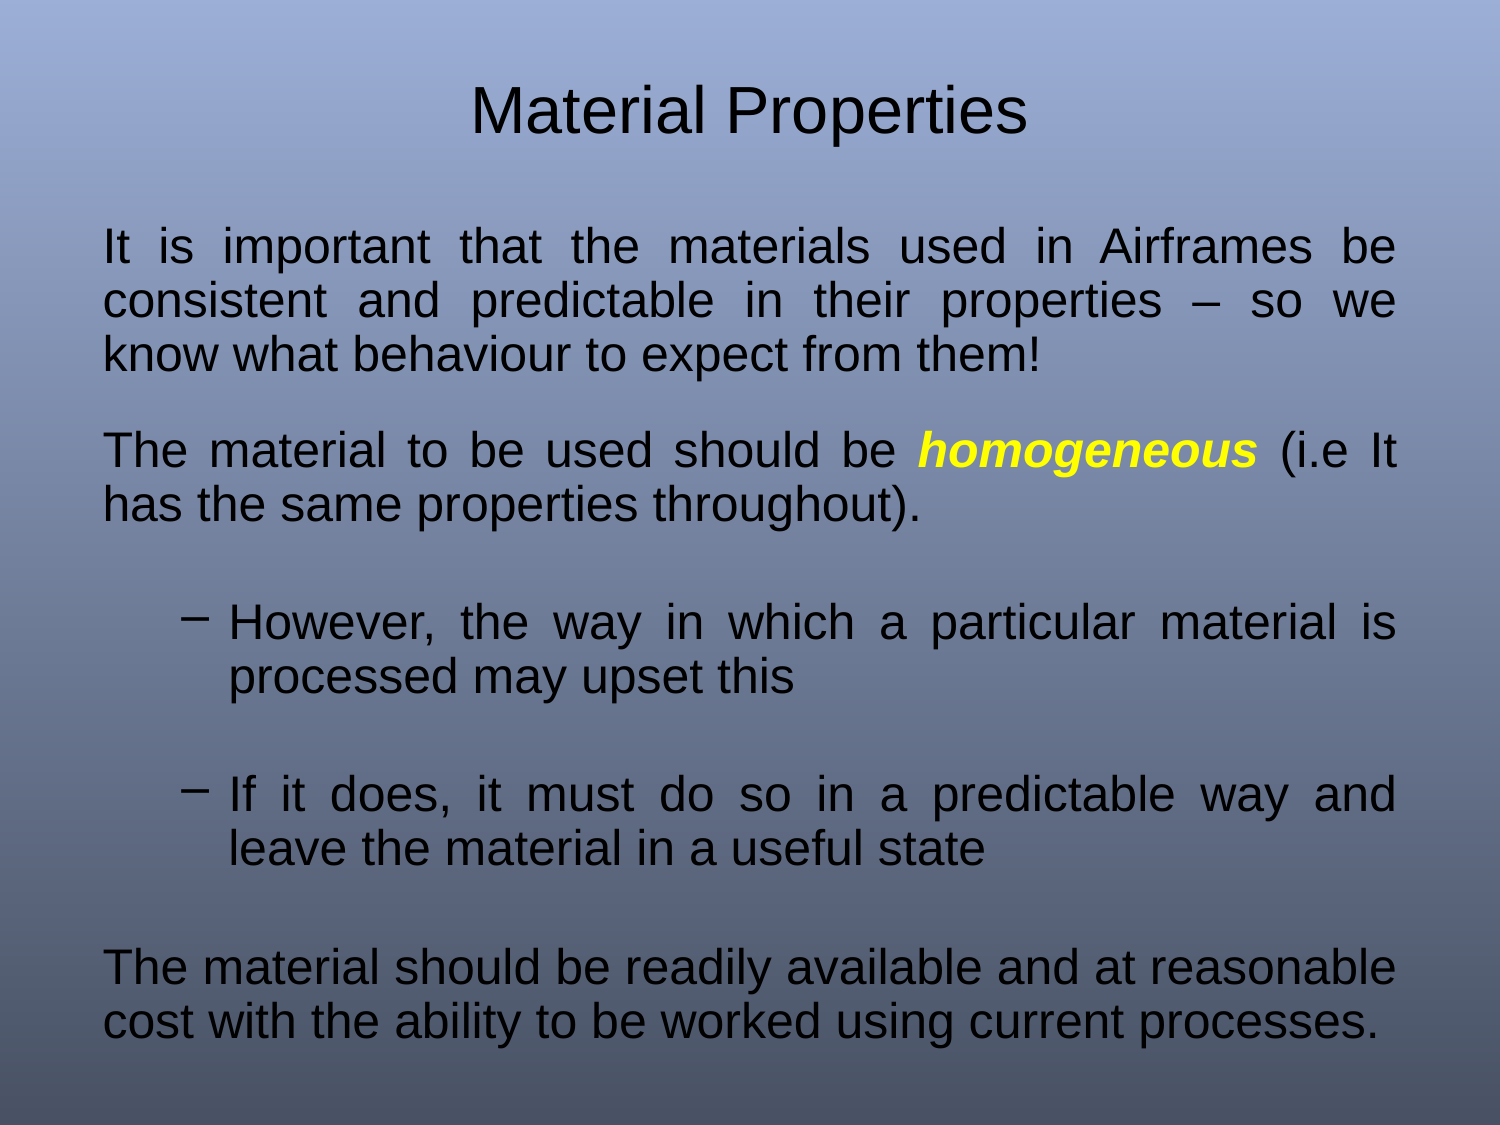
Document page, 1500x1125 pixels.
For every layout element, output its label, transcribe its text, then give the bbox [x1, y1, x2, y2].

list It is important that the materials used in Airframes be consistent and predictable in their properties – so we know what behaviour to expect from them! The material to be used should be homogeneous (i.e It has the same properties throughout). However, the way in which a particular material is processed may upset this If it does, it must do so in a predictable way and leave the material in a useful state The material should be readily available and at reasonable cost with the ability to be worked using current processes. [87, 212, 1413, 1076]
title Material Properties [74, 13, 1426, 201]
